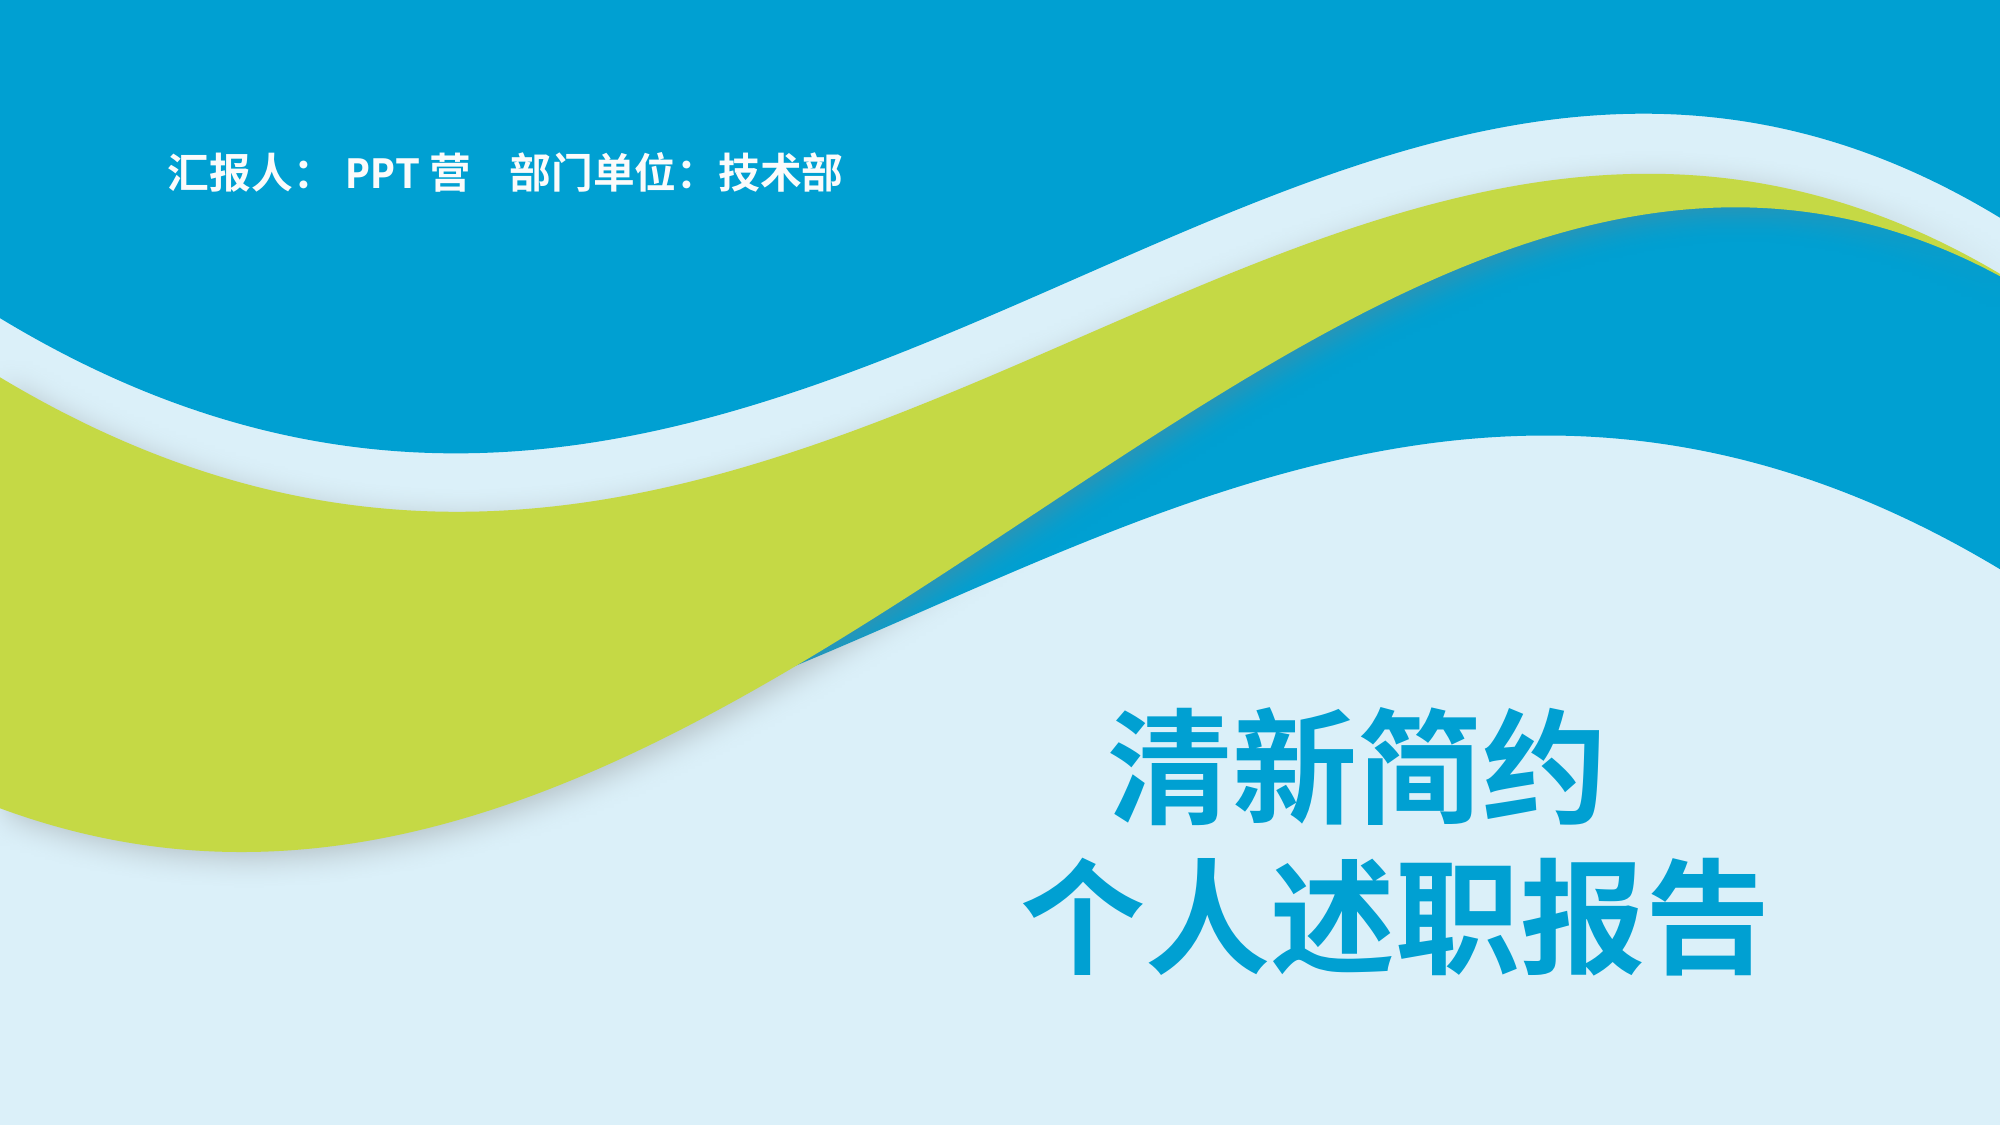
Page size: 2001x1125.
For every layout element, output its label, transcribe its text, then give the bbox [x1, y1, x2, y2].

text_box [0, 173, 2000, 853]
text_box [0, 0, 2000, 454]
text_box 清新简约 个人述职报告 [1005, 602, 1906, 997]
text_box [964, 232, 2000, 594]
text_box 汇报人：PPT营 部门单位：技术部 [133, 139, 951, 265]
